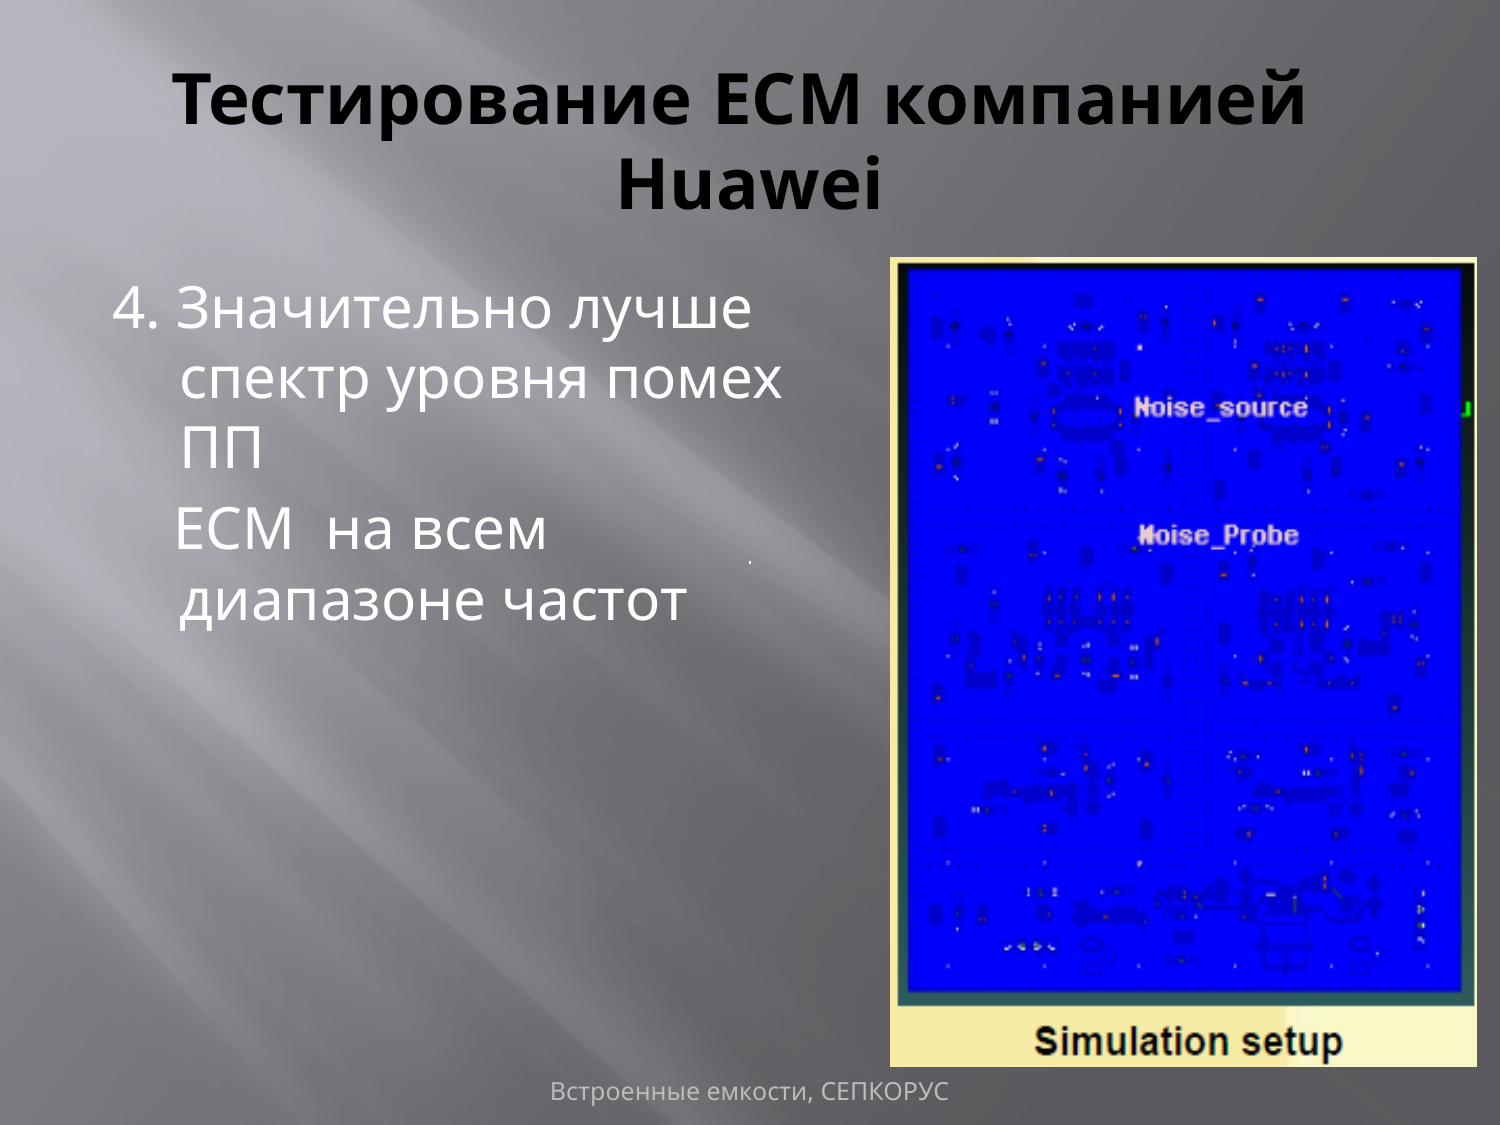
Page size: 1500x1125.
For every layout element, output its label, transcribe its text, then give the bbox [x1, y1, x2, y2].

picture [890, 257, 1477, 1067]
title Тестирование ECM компанией Huawei [75, 45, 1425, 233]
footer Встроенные емкости, СЕПКОРУС [512, 1052, 988, 1113]
list 4. Значительно лучше спектр уровня помех ПП ECM на всем диапазоне частот [74, 262, 833, 1036]
